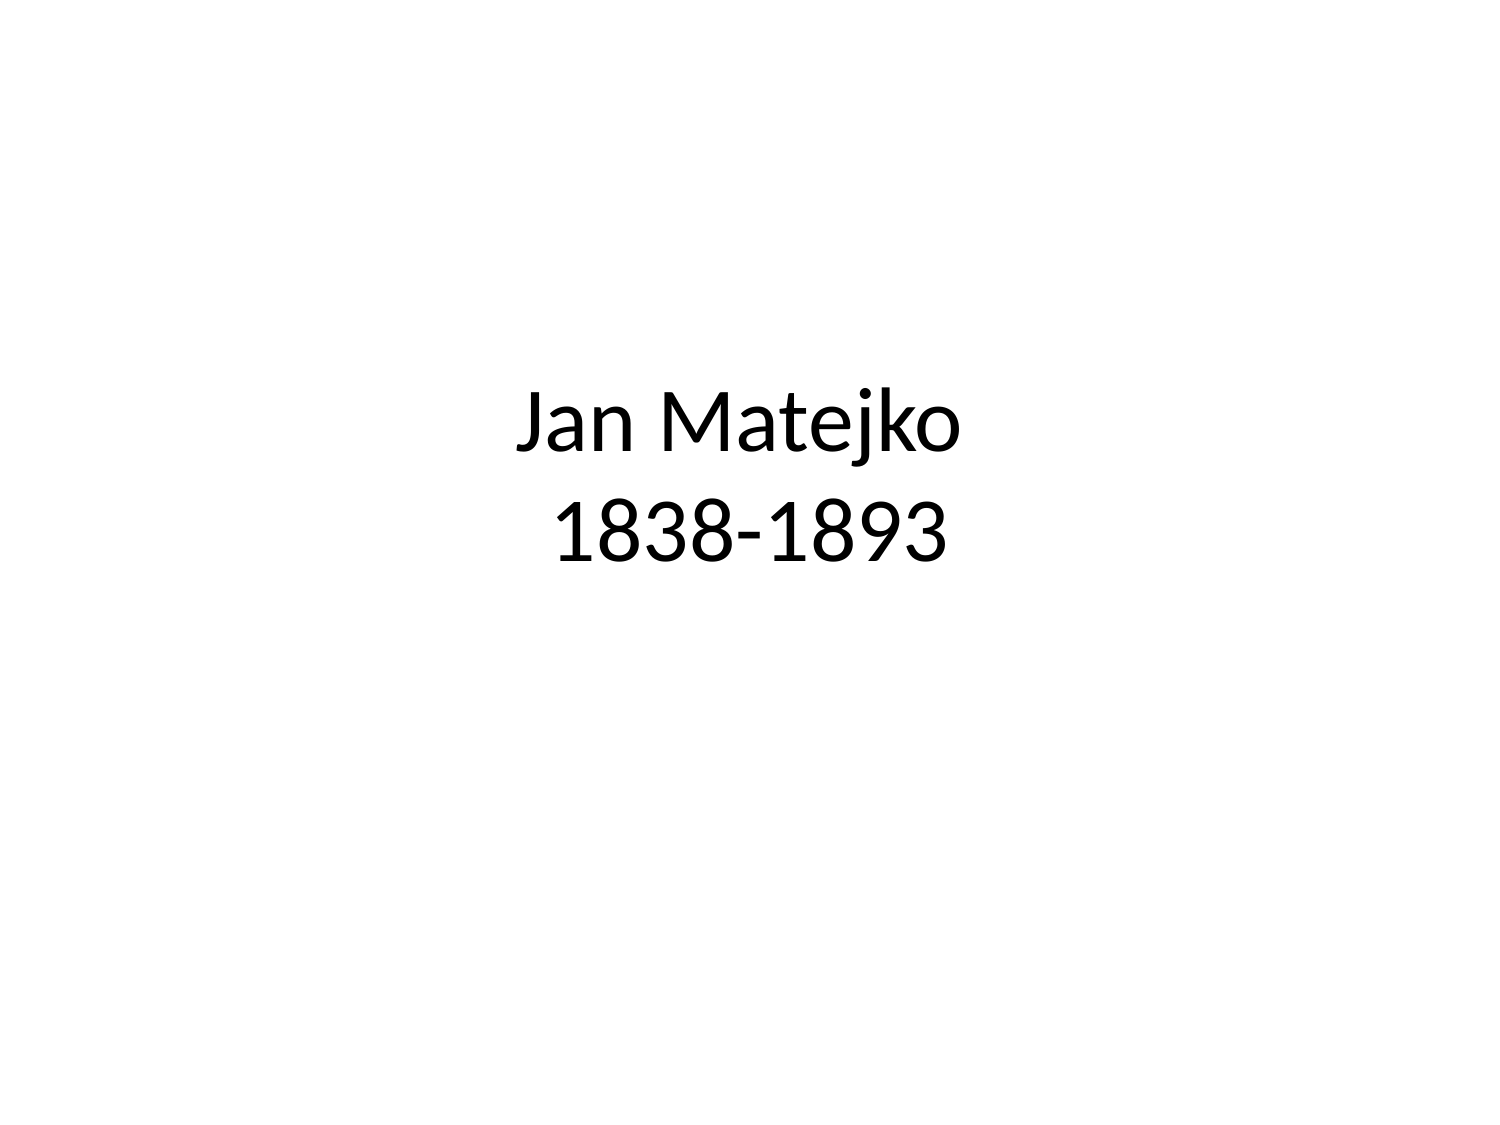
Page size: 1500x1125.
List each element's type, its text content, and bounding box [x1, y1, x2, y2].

title Jan Matejko 1838-1893 [112, 349, 1388, 591]
